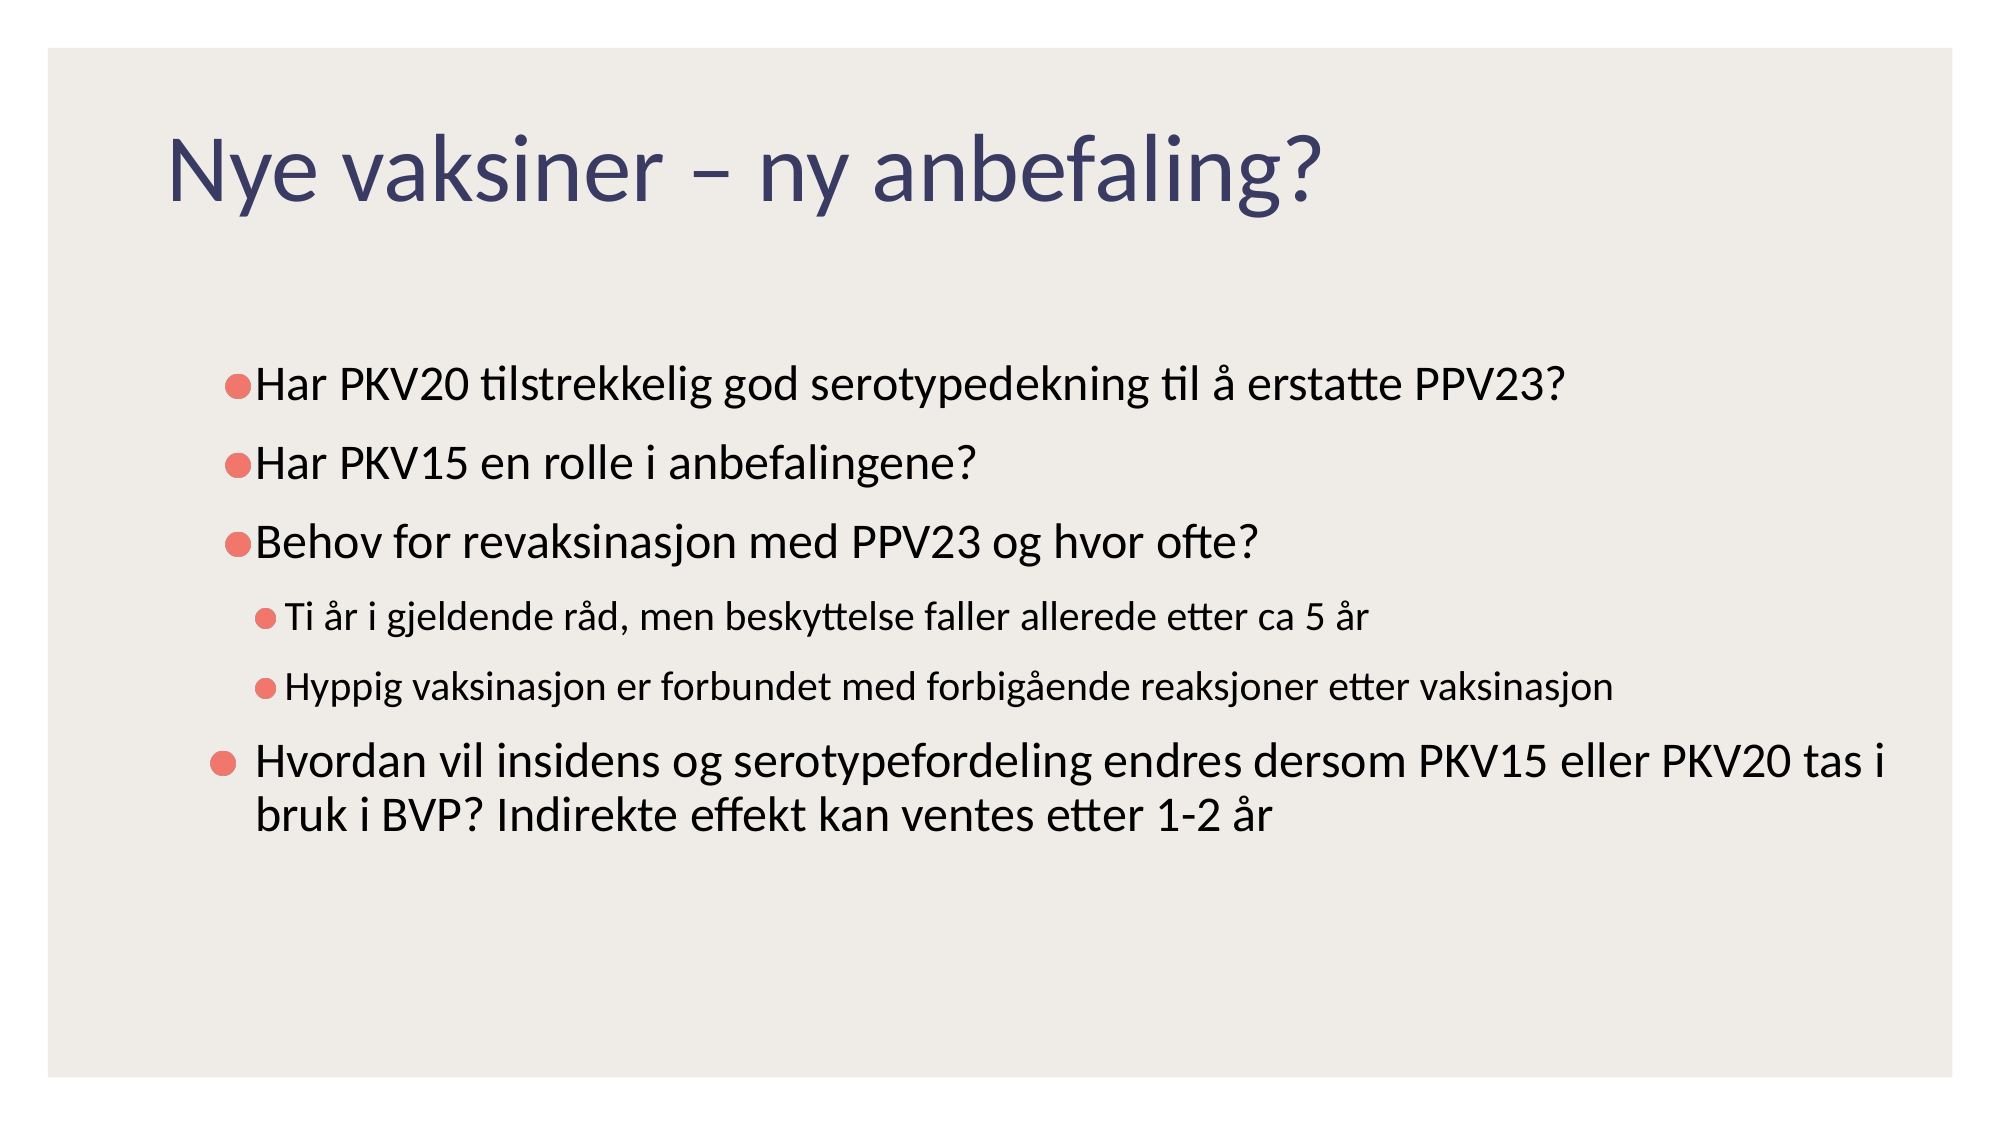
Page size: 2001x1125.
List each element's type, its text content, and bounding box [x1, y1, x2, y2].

picture [255, 669, 276, 699]
picture [225, 363, 251, 399]
list Har PKV20 tilstrekkelig god serotypedekning til å erstatte PPV23? Har PKV15 en rolle i anbefalingene? Behov for revaksinasjon med PPV23 og hvor ofte? Ti år i gjeldende råd, men beskyttelse faller allerede etter ca 5 år Hyppig vaksinasjon er forbundet med forbigående reaksjoner etter vaksinasjon Hvordan vil insidens og serotypefordeling endres dersom PKV15 eller PKV20 tas i bruk i BVP? Indirekte effekt kan ventes etter 1-2 år [166, 357, 1892, 1063]
title Nye vaksiner – ny anbefaling? [166, 117, 1892, 224]
picture [255, 599, 276, 629]
picture [225, 521, 251, 557]
picture [225, 442, 251, 478]
picture [210, 740, 236, 776]
